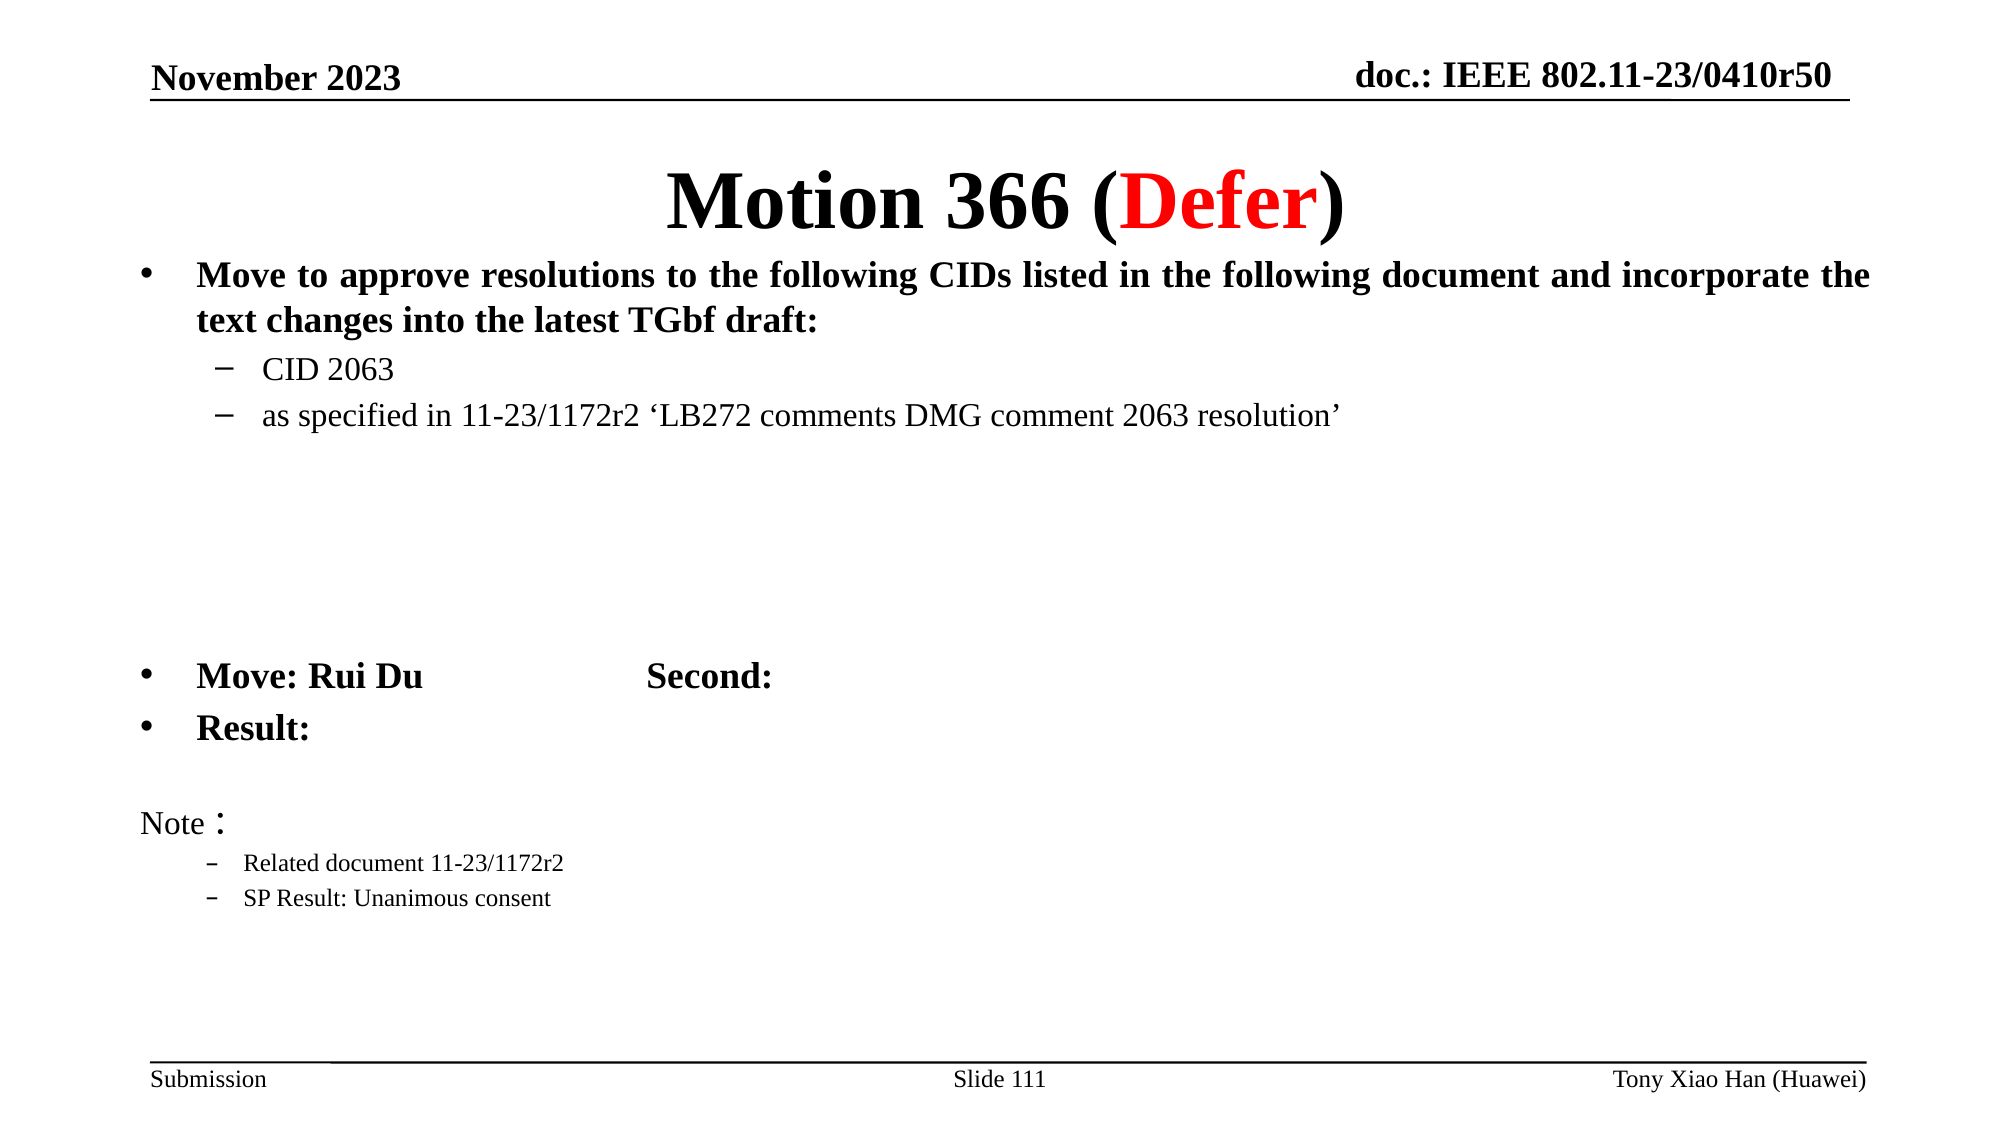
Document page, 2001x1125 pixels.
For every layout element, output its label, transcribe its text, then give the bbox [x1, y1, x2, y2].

text_box Move to approve resolutions to the following CIDs listed in the following document and incorporate the text changes into the latest TGbf draft: CID 2063 as specified in 11-23/1172r2 ‘LB272 comments DMG comment 2063 resolution’ Move: Rui Du Second: Result: Note： Related document 11-23/1172r2 SP Result: Unanimous consent [125, 212, 1888, 900]
text_box Motion 366 (Defer) [368, 137, 1644, 212]
